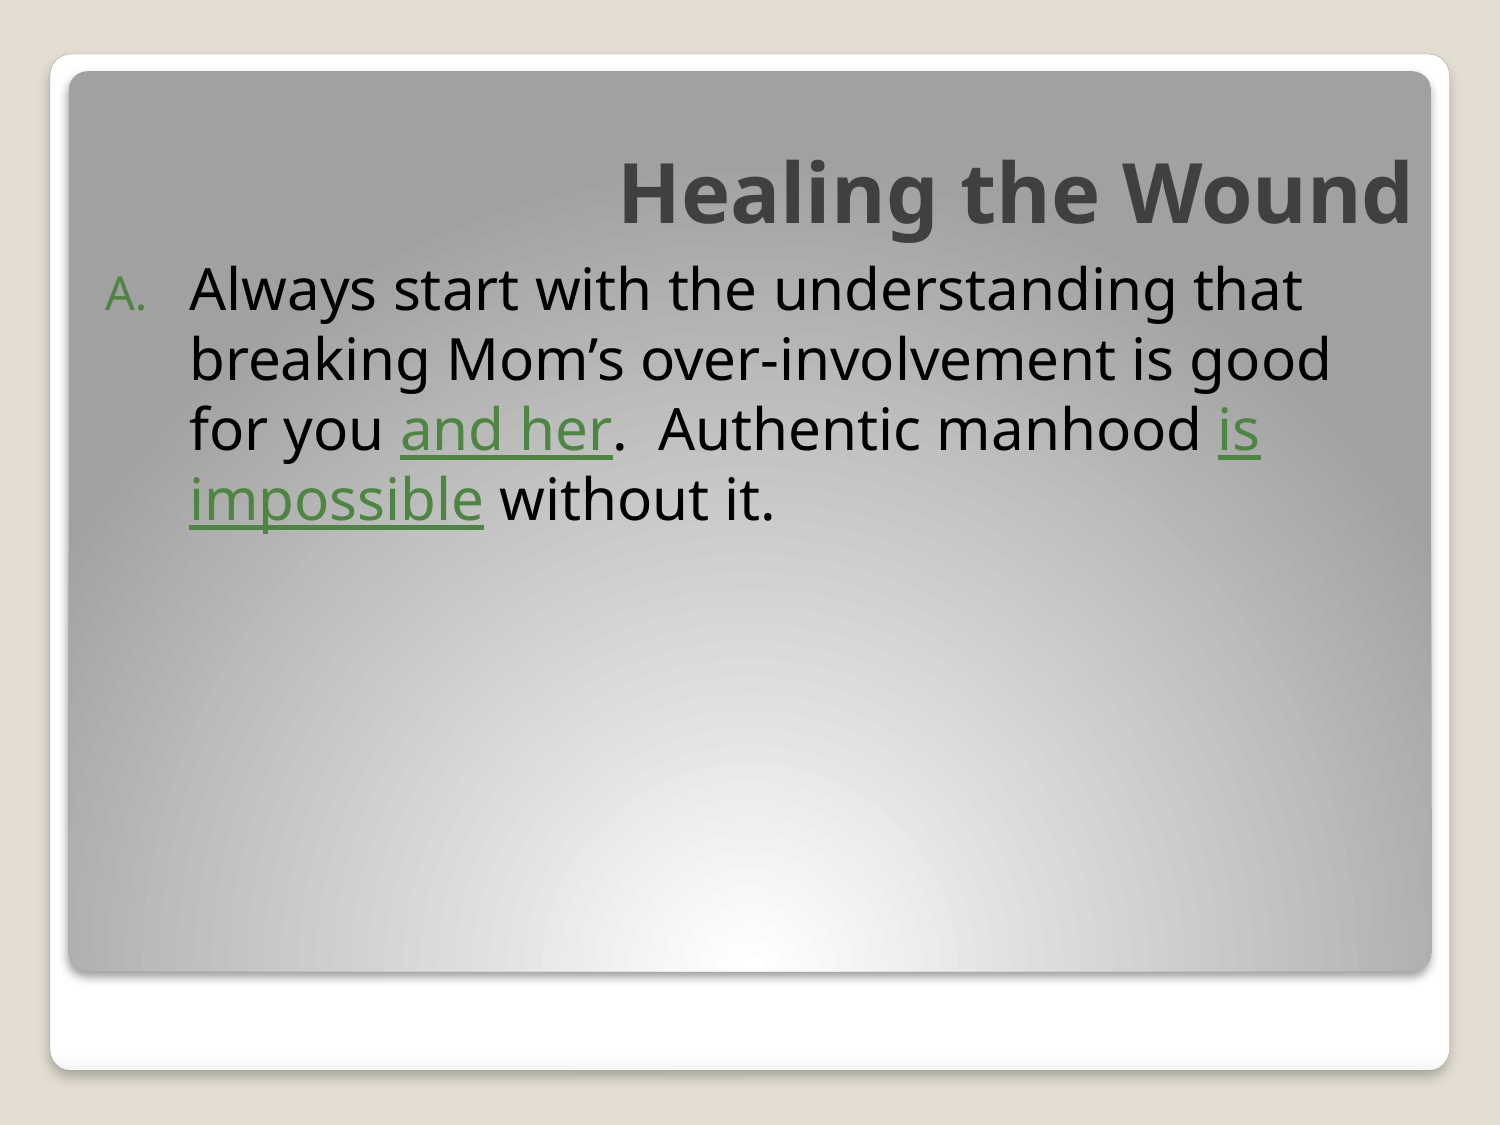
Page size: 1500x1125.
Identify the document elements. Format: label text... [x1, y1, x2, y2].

list Always start with the understanding that breaking Mom’s over-involvement is good for you and her. Authentic manhood is impossible without it. [75, 237, 1418, 1025]
title Healing the Wound [87, 75, 1430, 248]
